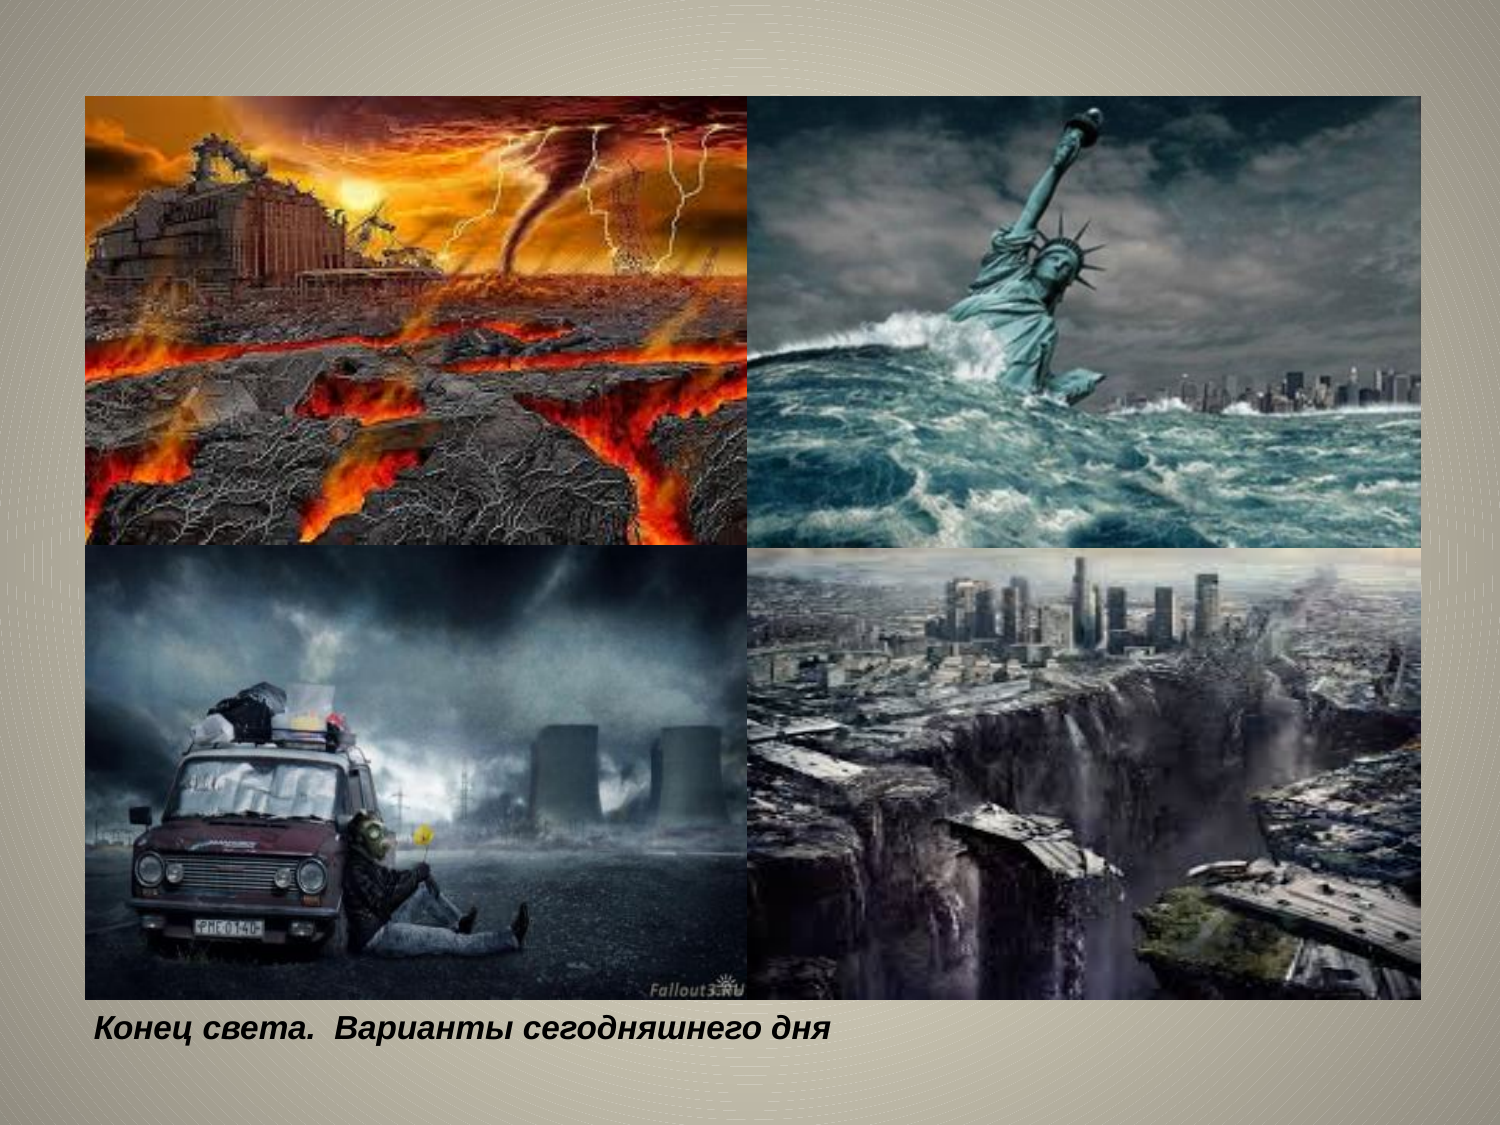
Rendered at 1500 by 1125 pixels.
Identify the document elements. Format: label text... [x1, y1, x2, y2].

text_box Конец света. Варианты сегодняшнего дня [79, 999, 1421, 1054]
picture [85, 96, 1421, 1000]
